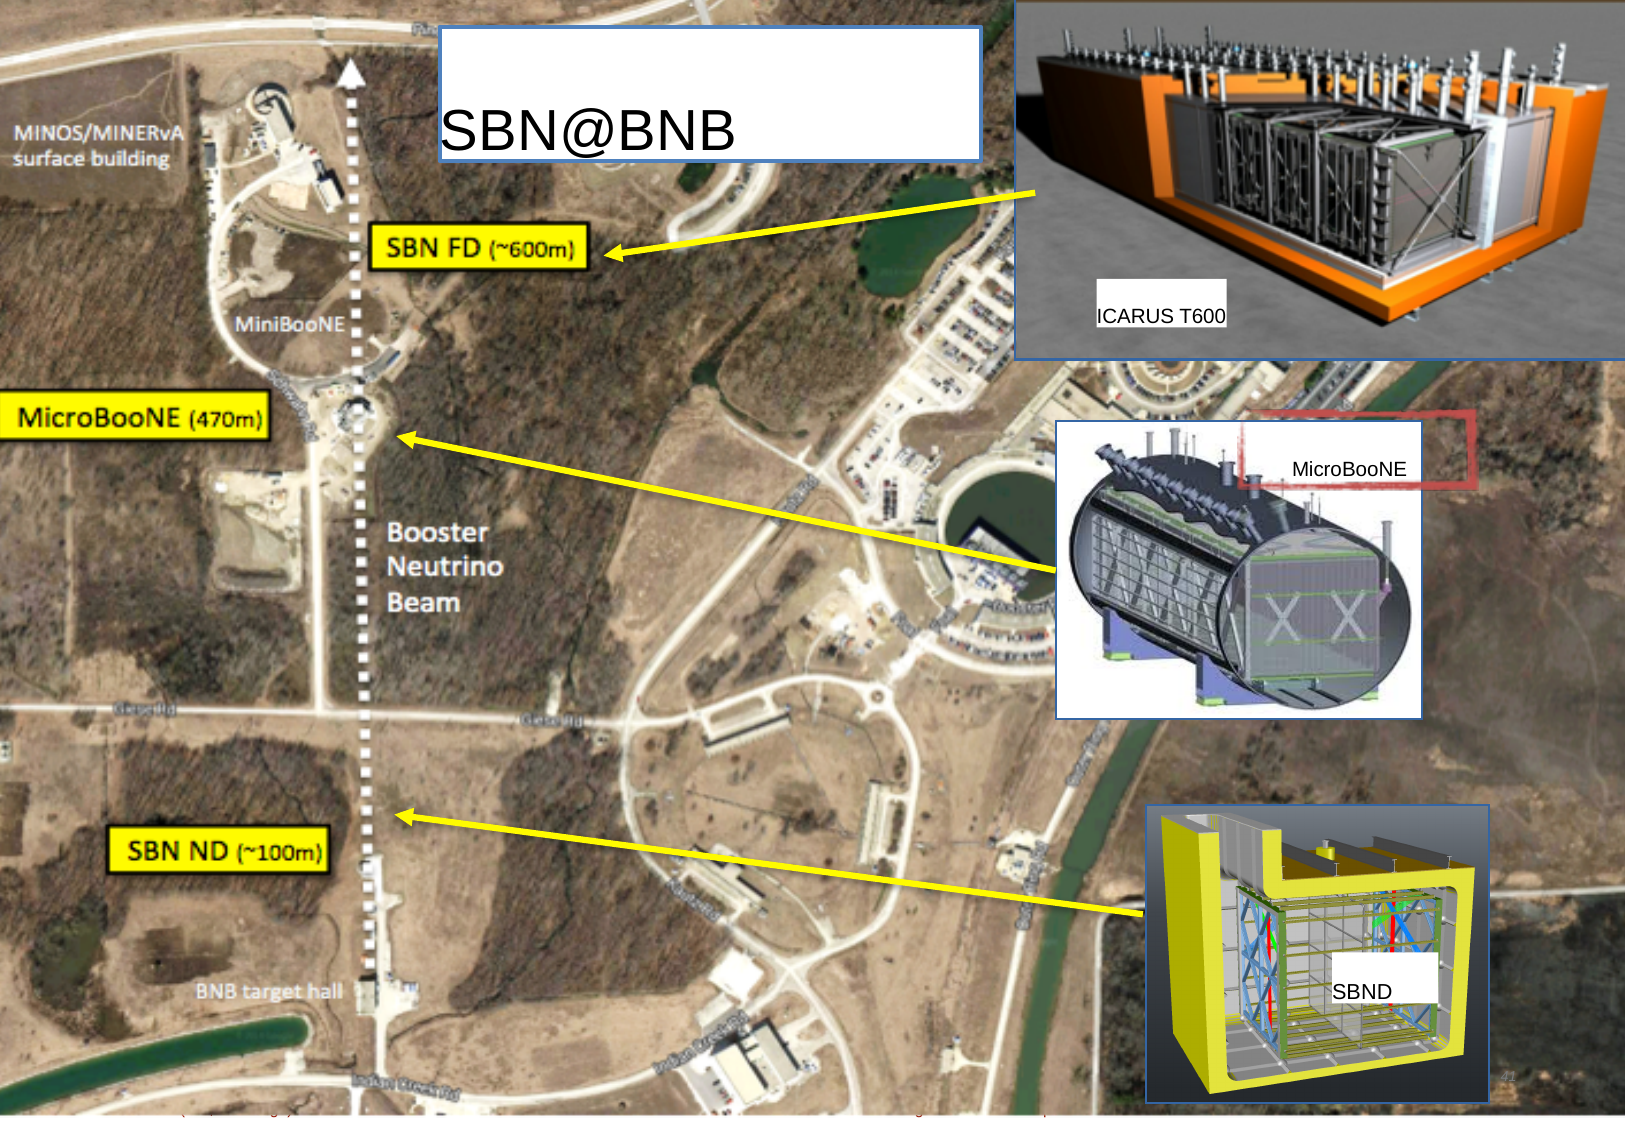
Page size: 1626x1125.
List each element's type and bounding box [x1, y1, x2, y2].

picture [0, 0, 1625, 1118]
text_box [603, 0, 1625, 359]
